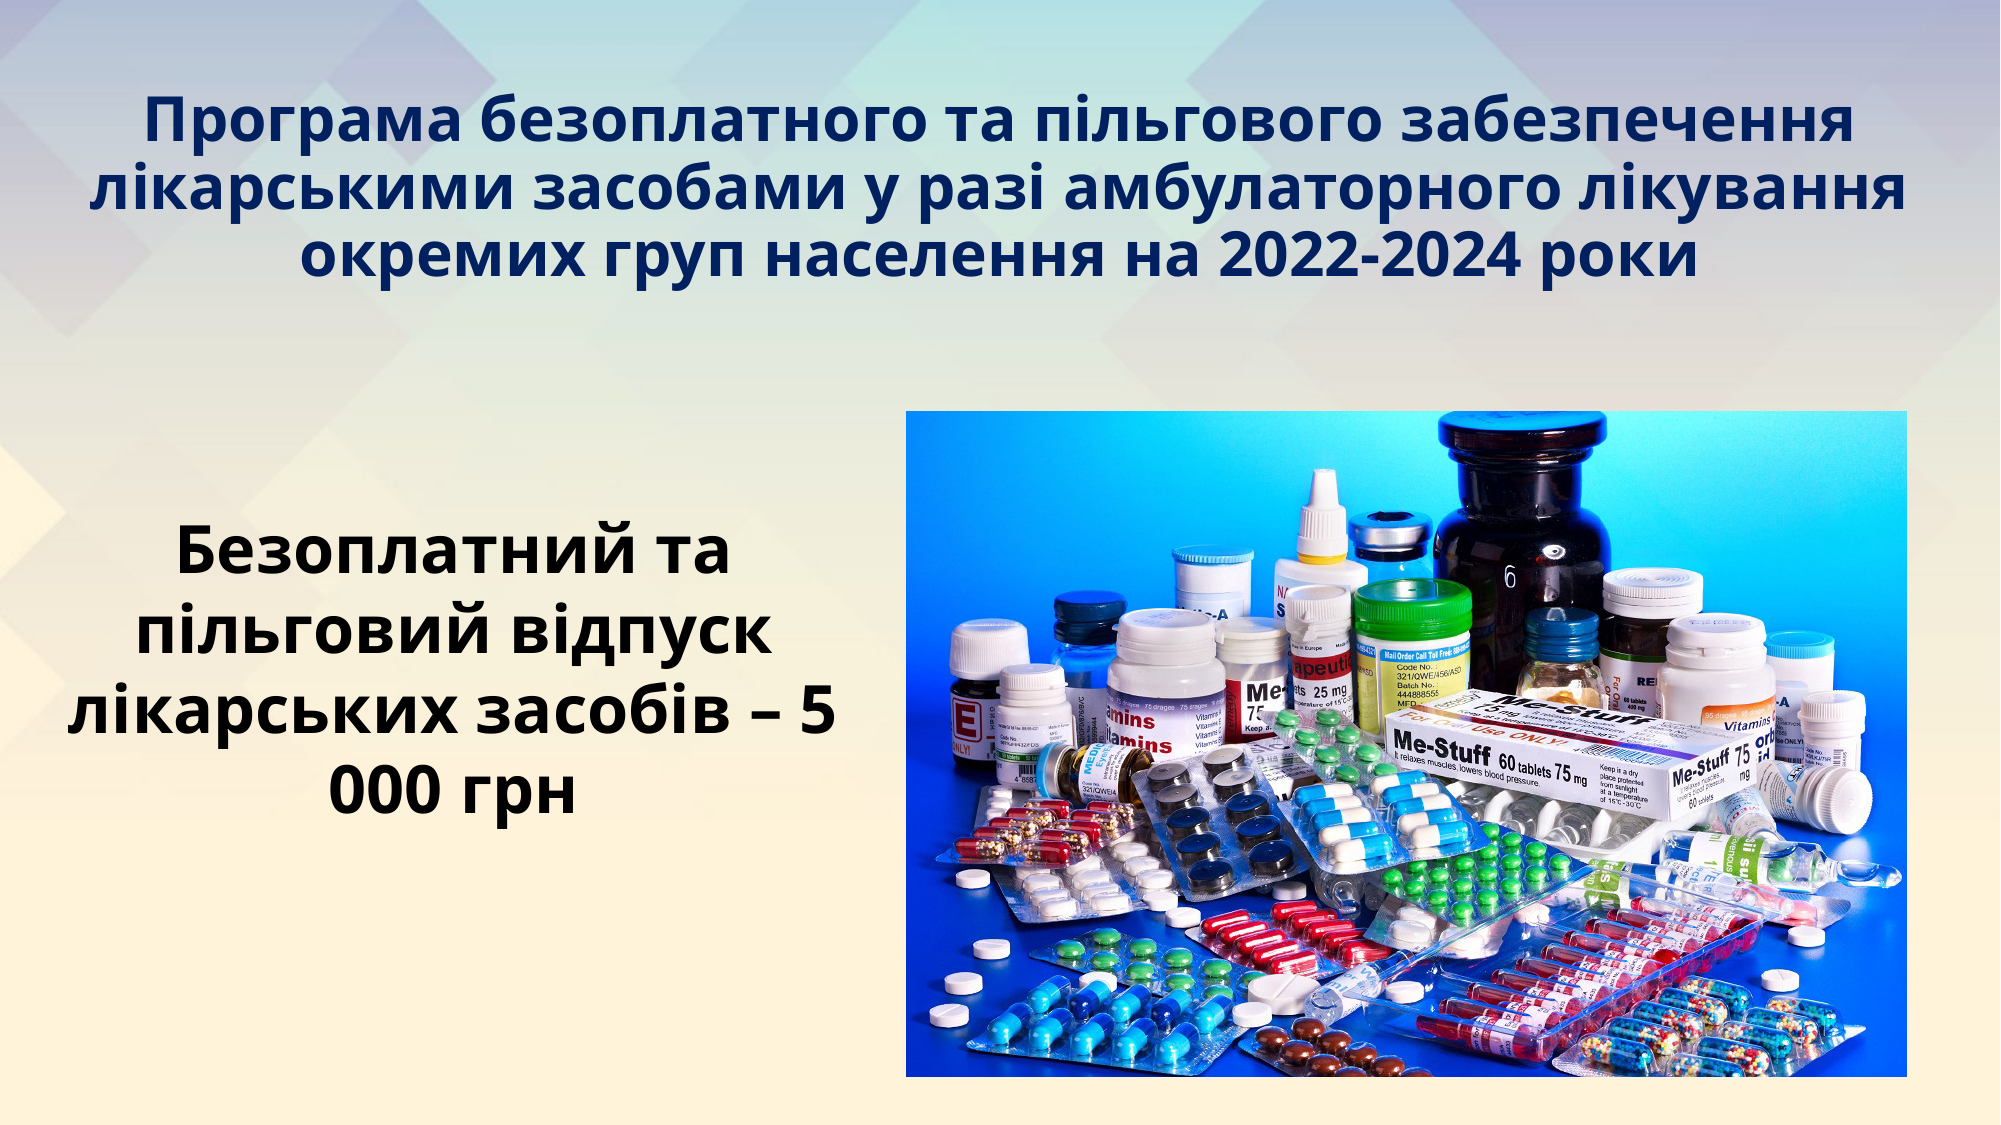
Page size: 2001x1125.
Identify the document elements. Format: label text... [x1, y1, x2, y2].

picture [0, 0, 2001, 1125]
title Програма безоплатного та пільгового забезпечення лікарськими засобами у разі амбулаторного лікування окремих груп населення на 2022-2024 роки [0, 80, 2000, 298]
text_box Безоплатний та пільговий відпуск лікарських засобів – 5 000 грн [0, 499, 906, 835]
